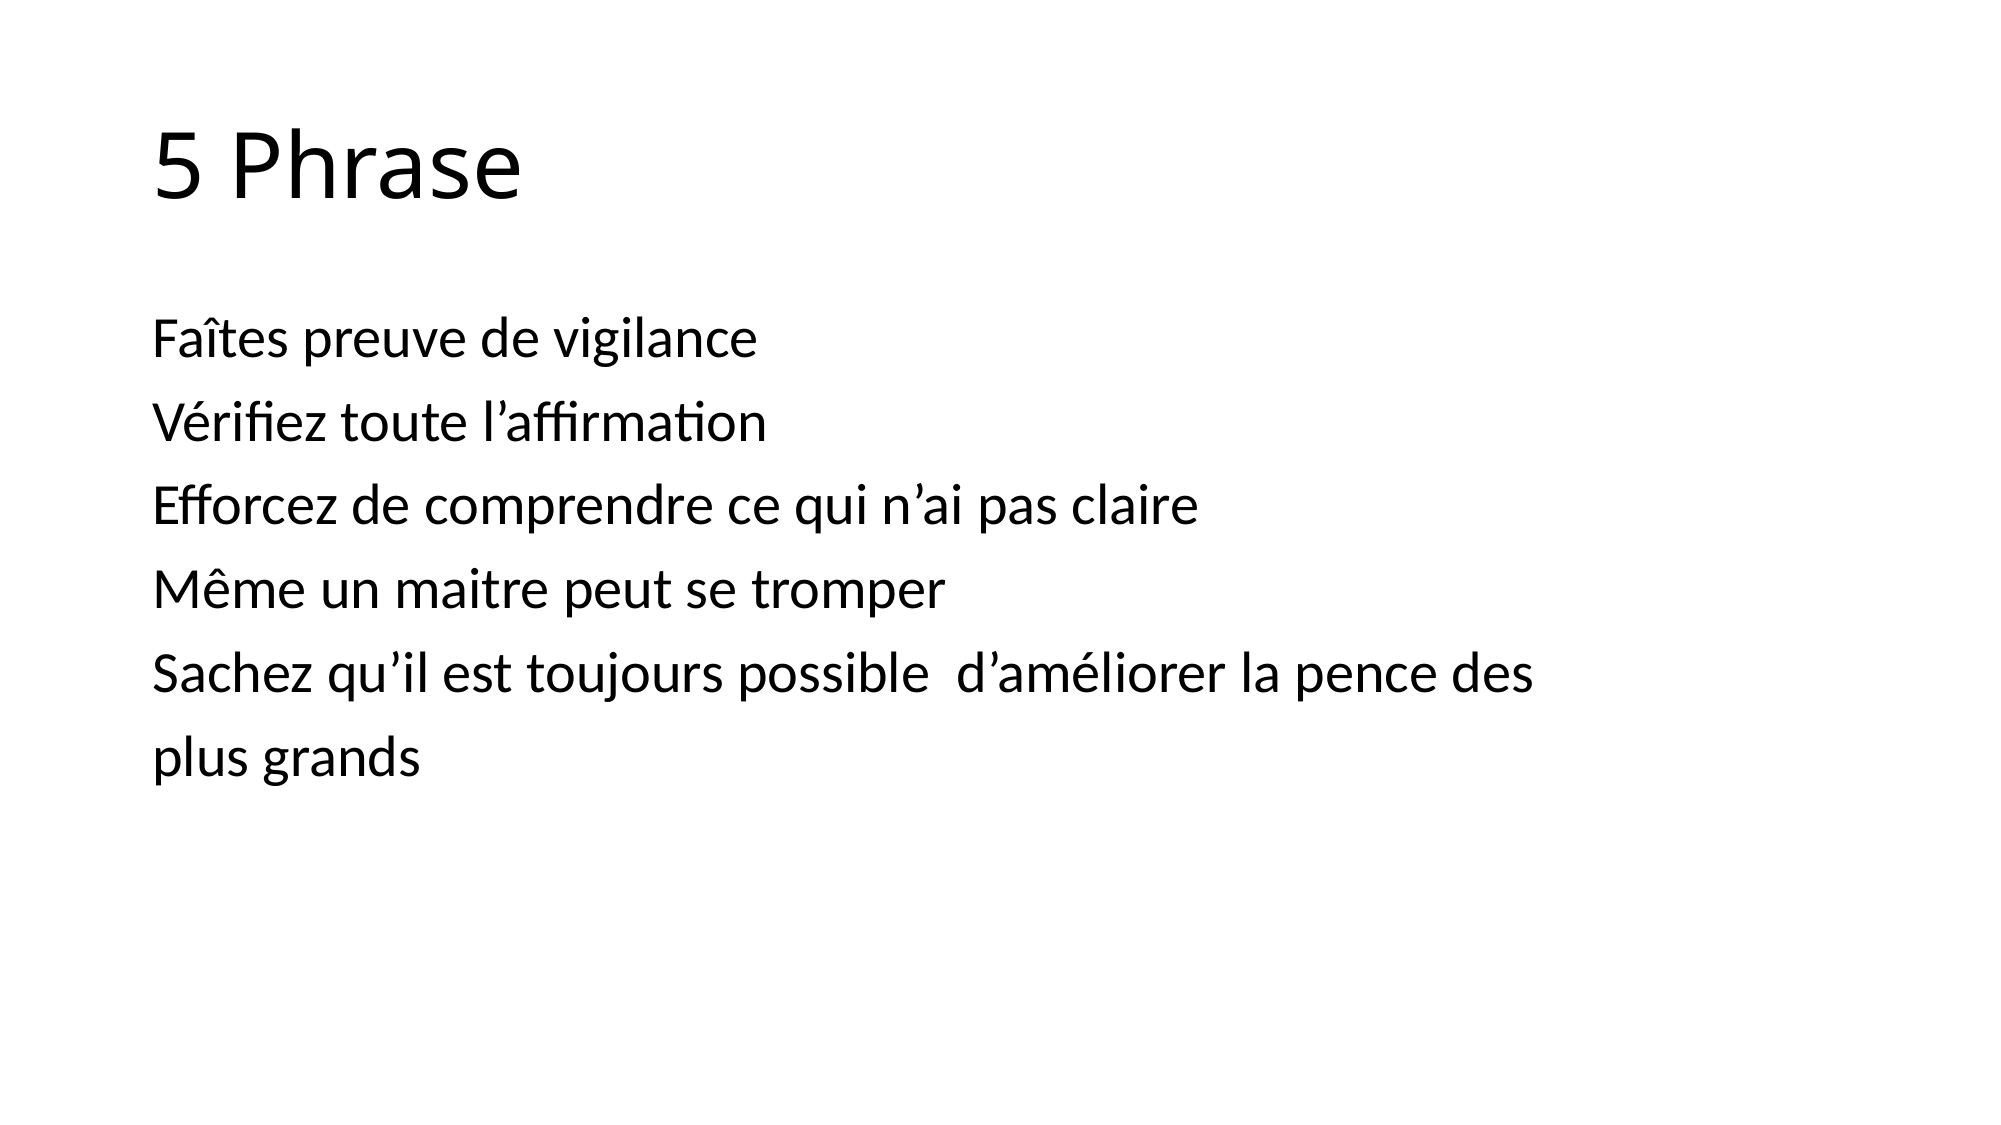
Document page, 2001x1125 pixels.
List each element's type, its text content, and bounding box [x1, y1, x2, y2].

list Faîtes preuve de vigilance Vérifiez toute l’affirmation Efforcez de comprendre ce qui n’ai pas claire Même un maitre peut se tromper Sachez qu’il est toujours possible d’améliorer la pence des plus grands [137, 299, 1863, 1014]
title 5 Phrase [137, 59, 1863, 278]
